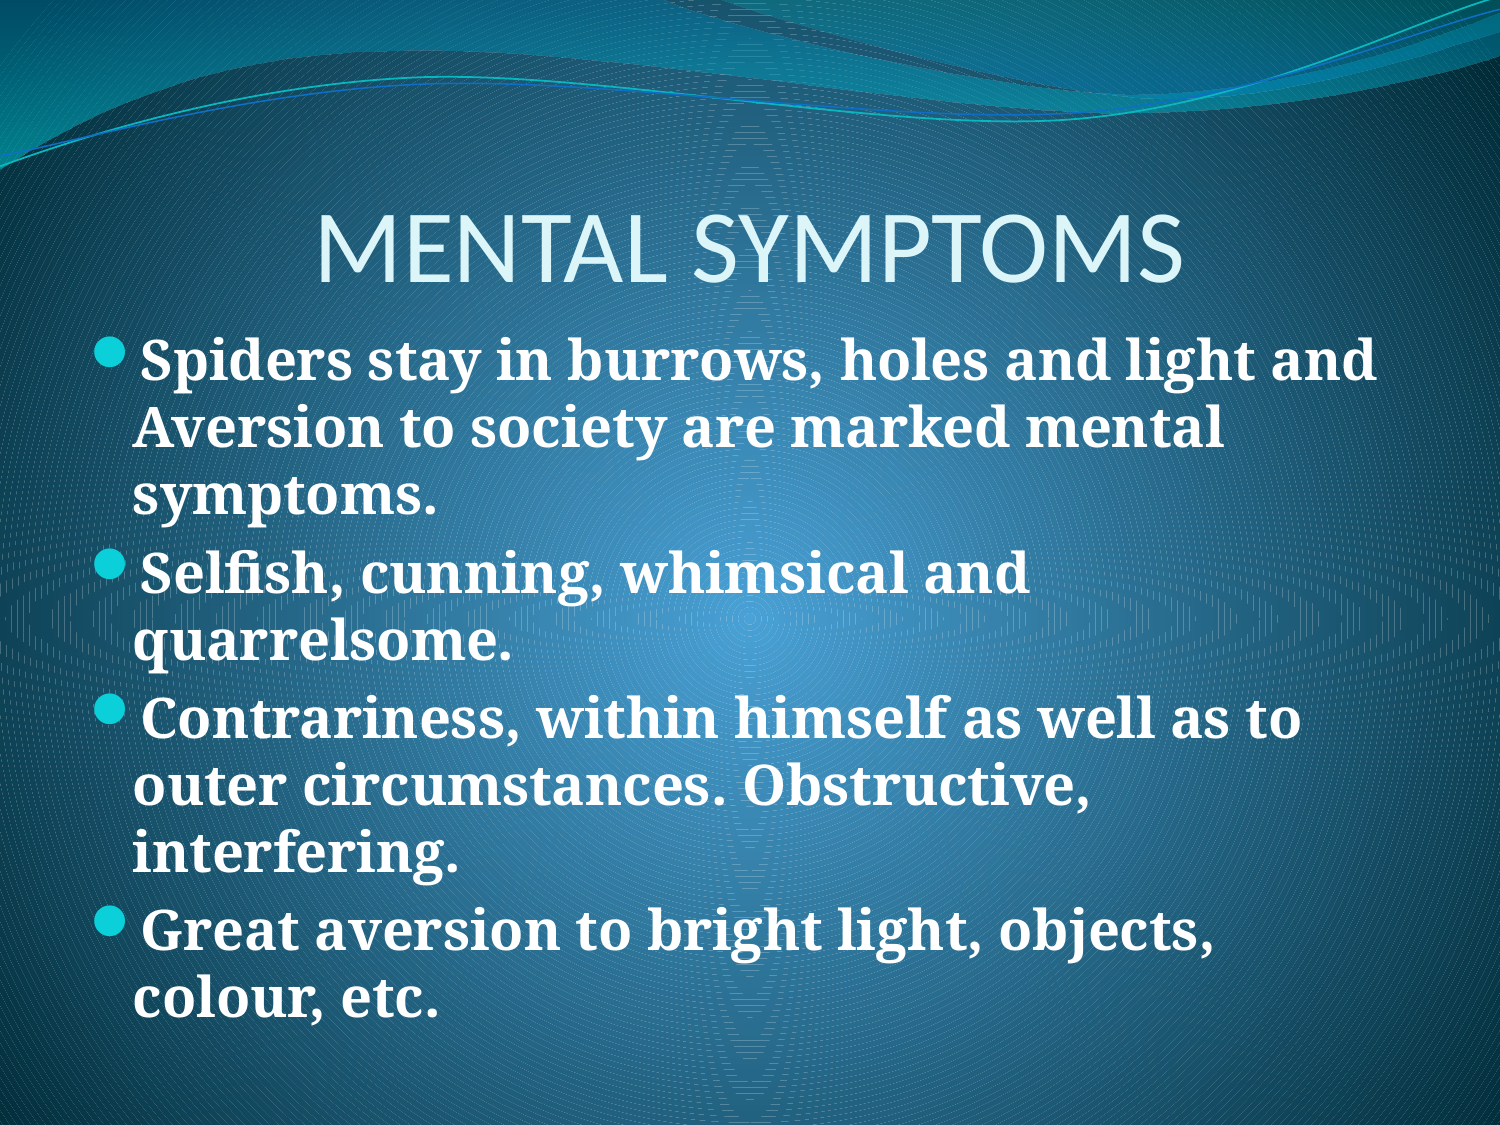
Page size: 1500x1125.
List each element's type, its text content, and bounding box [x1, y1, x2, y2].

list Spiders stay in burrows, holes and light and Aversion to society are marked mental symptoms. Selfish, cunning, whimsical and quarrelsome. Contrariness, within himself as well as to outer circumstances. Obstructive, interfering. Great aversion to bright light, objects, colour, etc. [75, 317, 1425, 1038]
title MENTAL SYMPTOMS [75, 115, 1425, 303]
